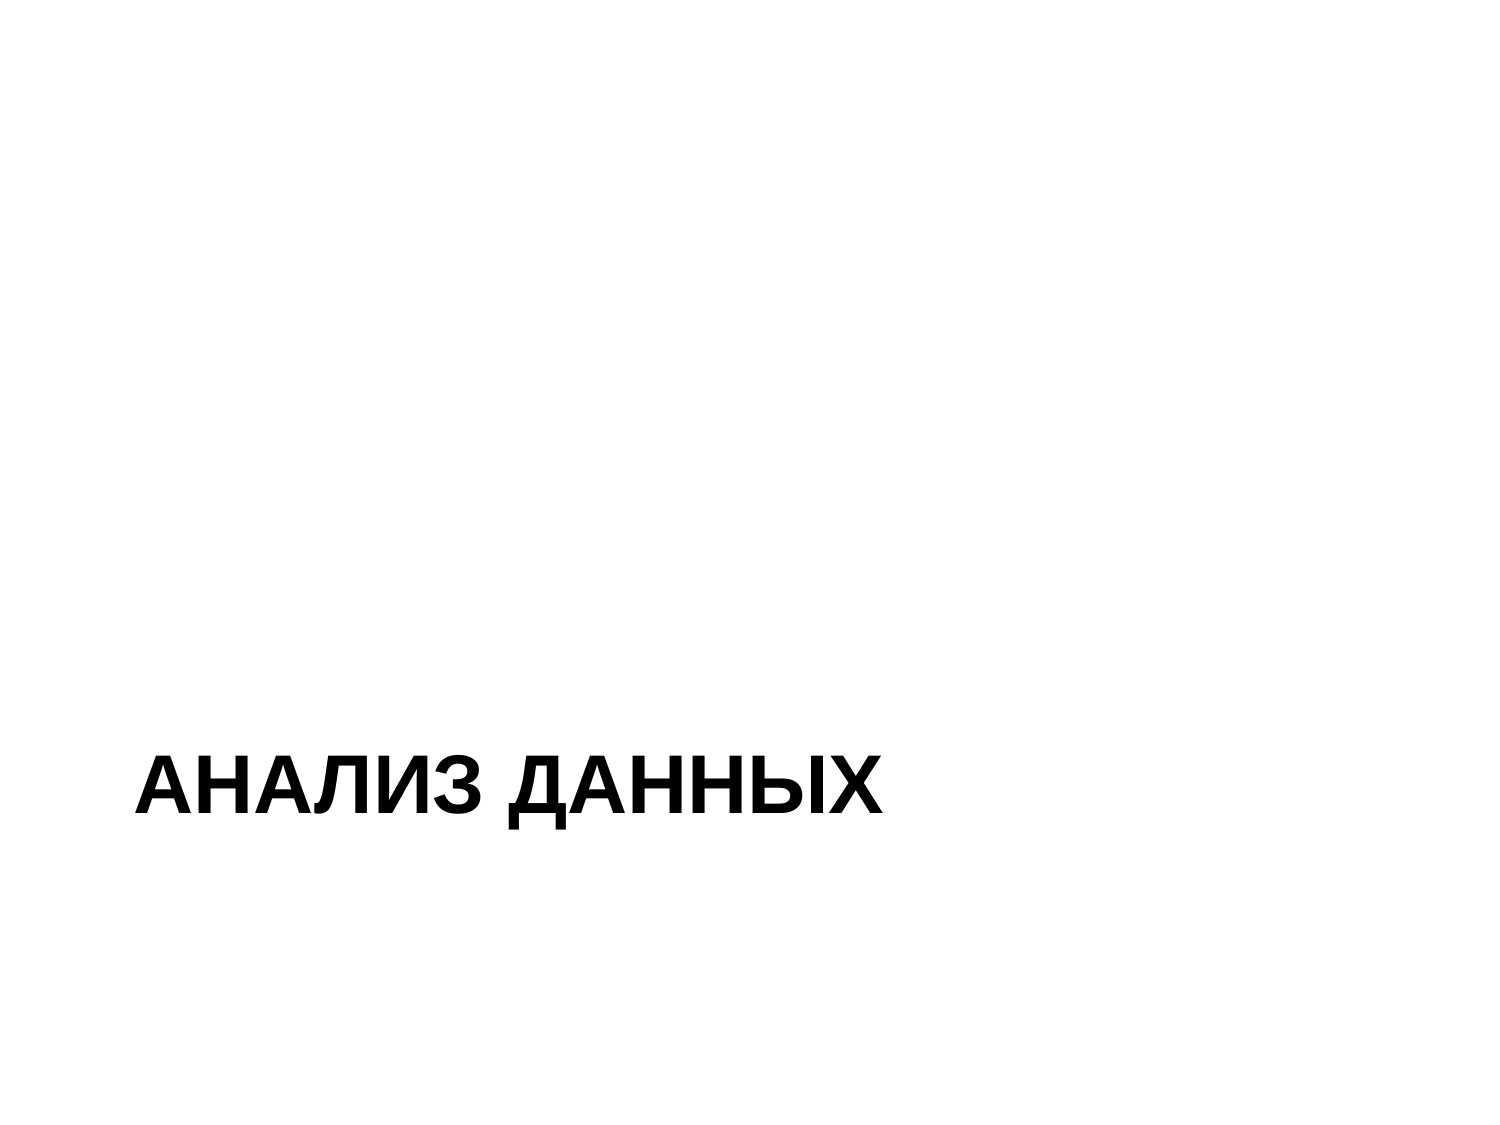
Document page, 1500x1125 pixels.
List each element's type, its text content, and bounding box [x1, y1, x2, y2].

title АНАЛИЗ ДАННЫХ [118, 722, 1394, 947]
